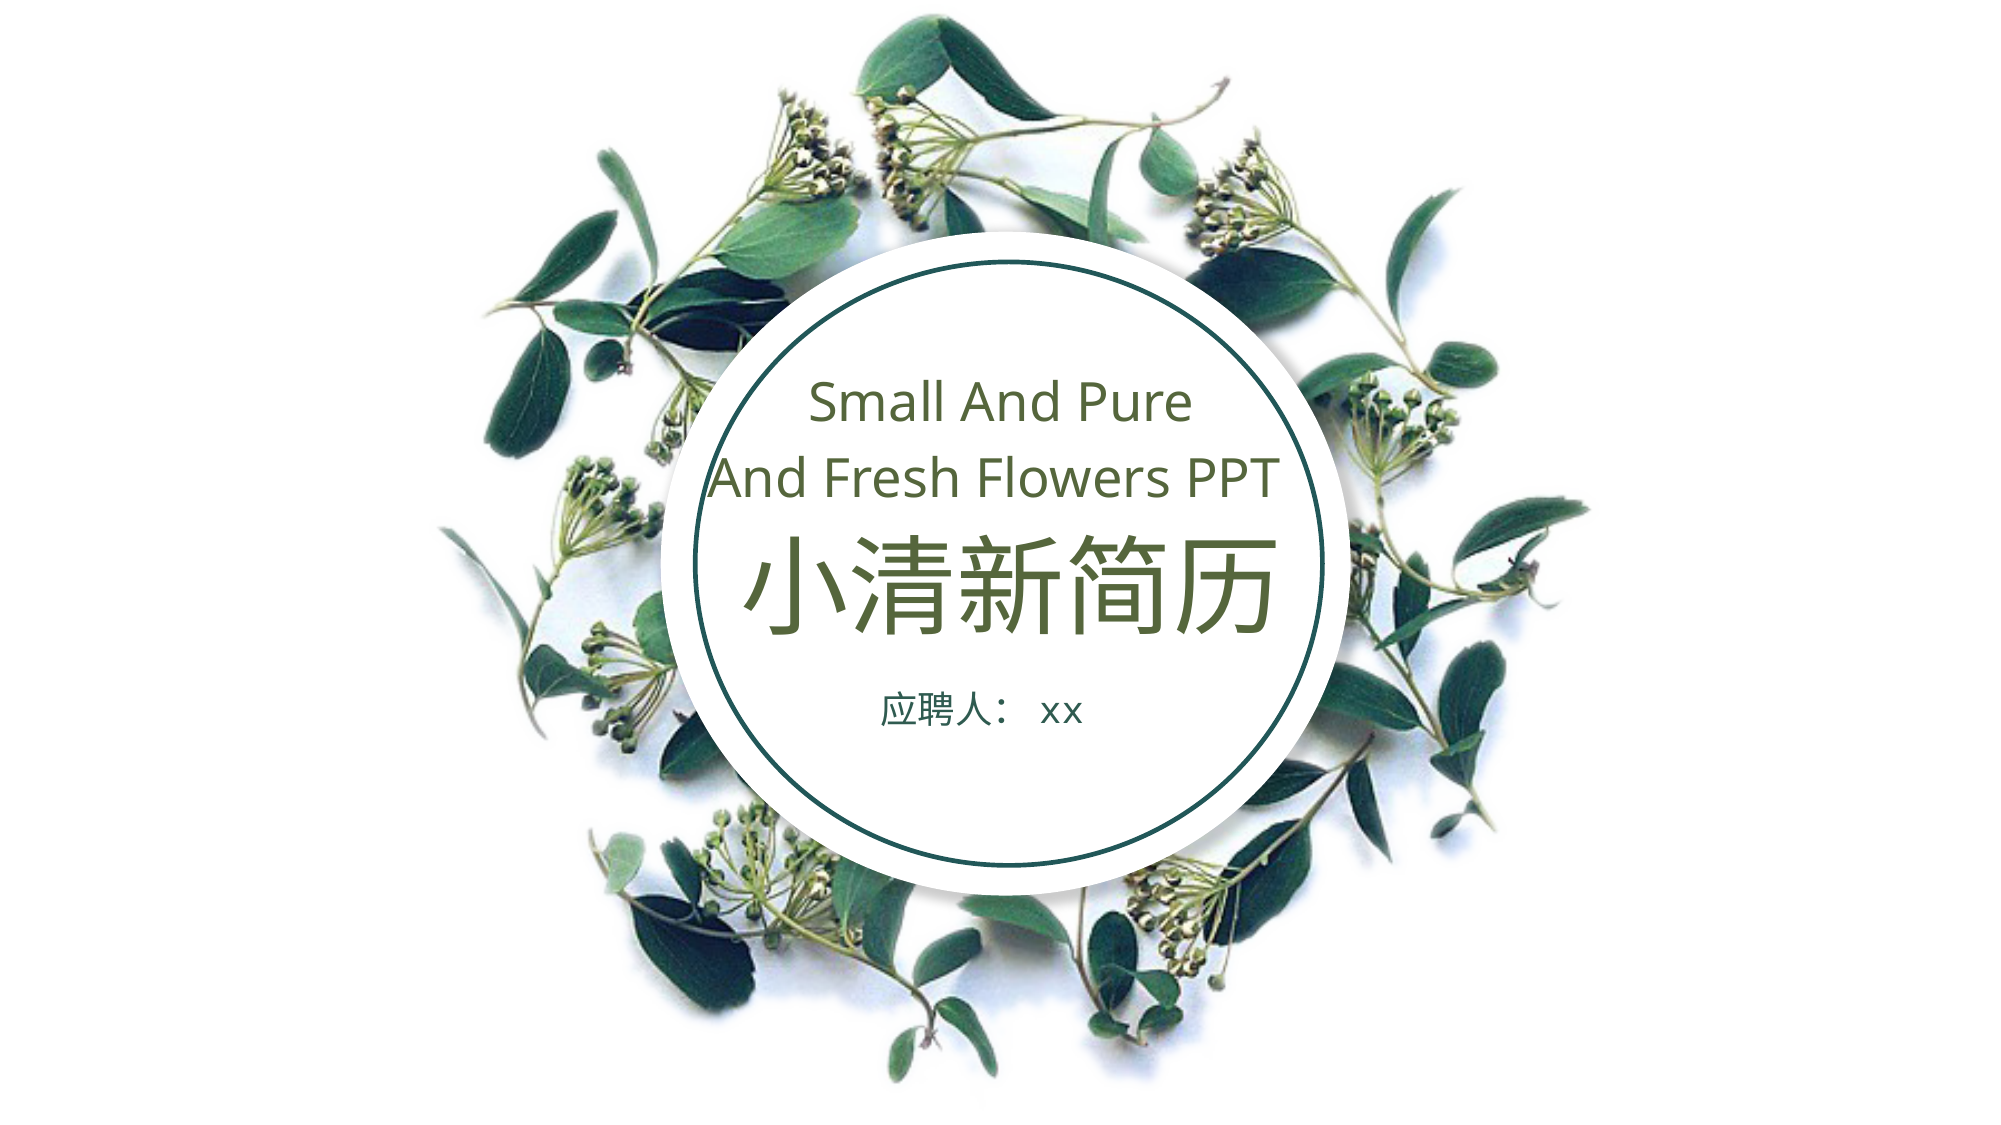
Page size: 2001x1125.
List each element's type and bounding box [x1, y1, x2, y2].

picture [297, 0, 1723, 1118]
